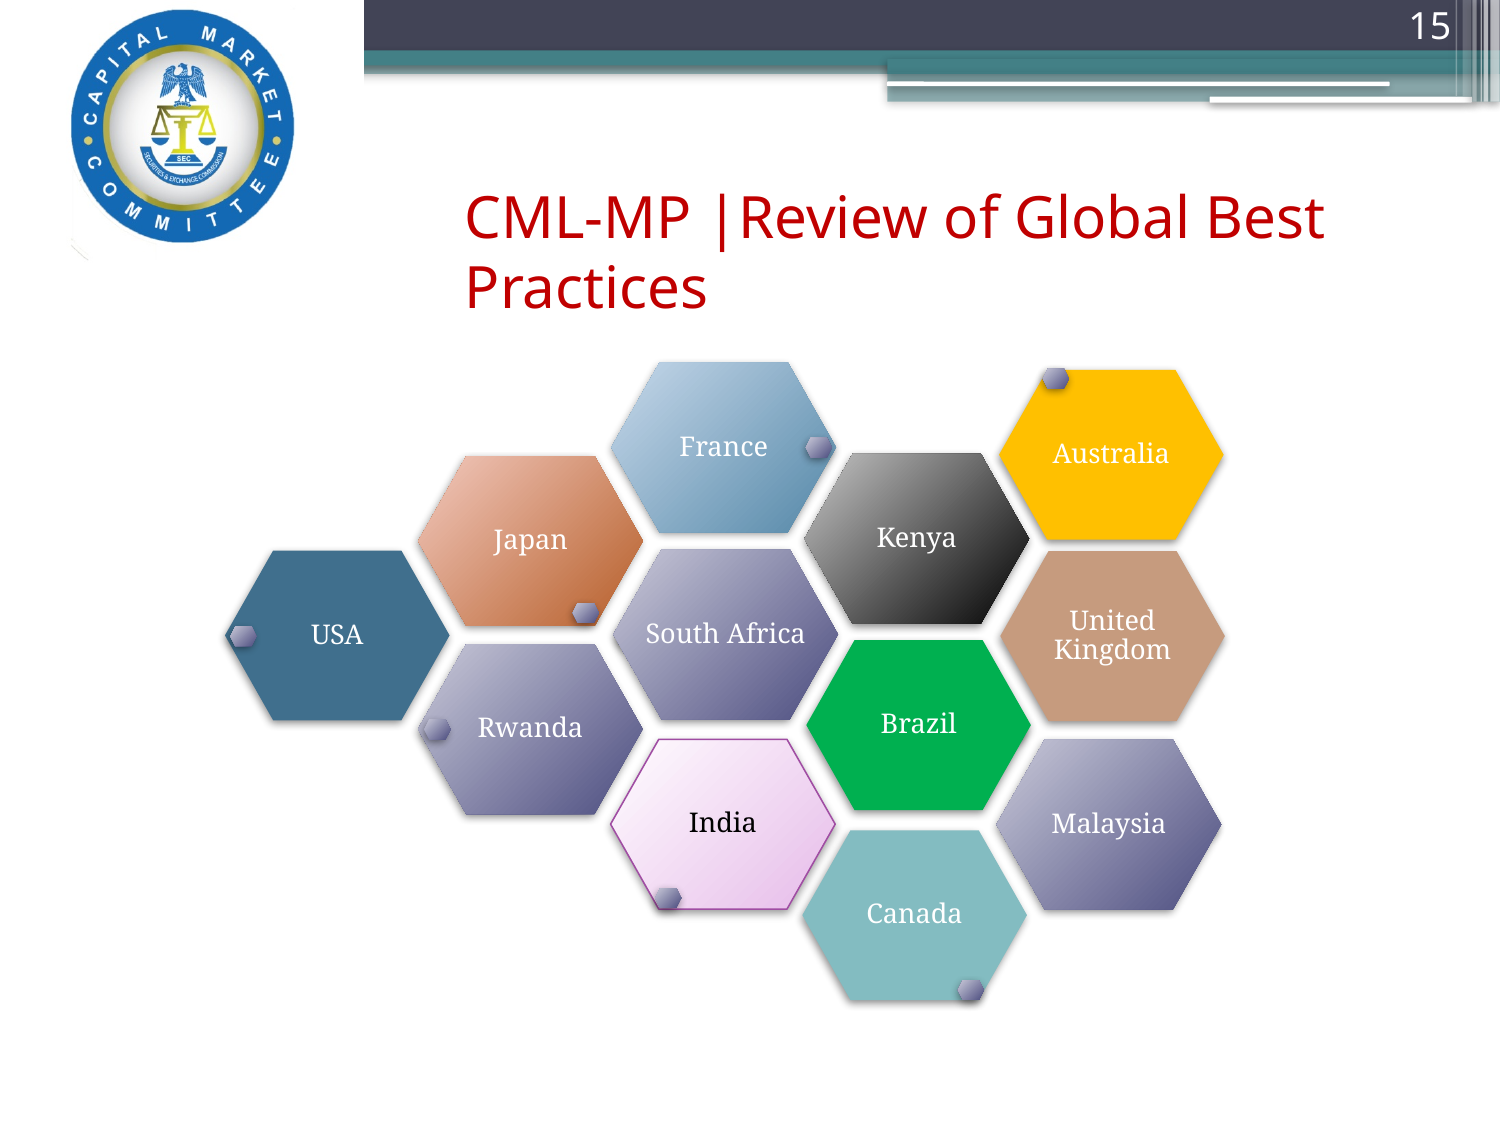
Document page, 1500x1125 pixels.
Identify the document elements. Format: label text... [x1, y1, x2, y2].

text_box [224, 362, 1226, 1001]
title CML-MP |Review of Global Best Practices [450, 162, 1425, 338]
picture [0, 0, 364, 267]
slide_number 15 [1341, 0, 1466, 61]
